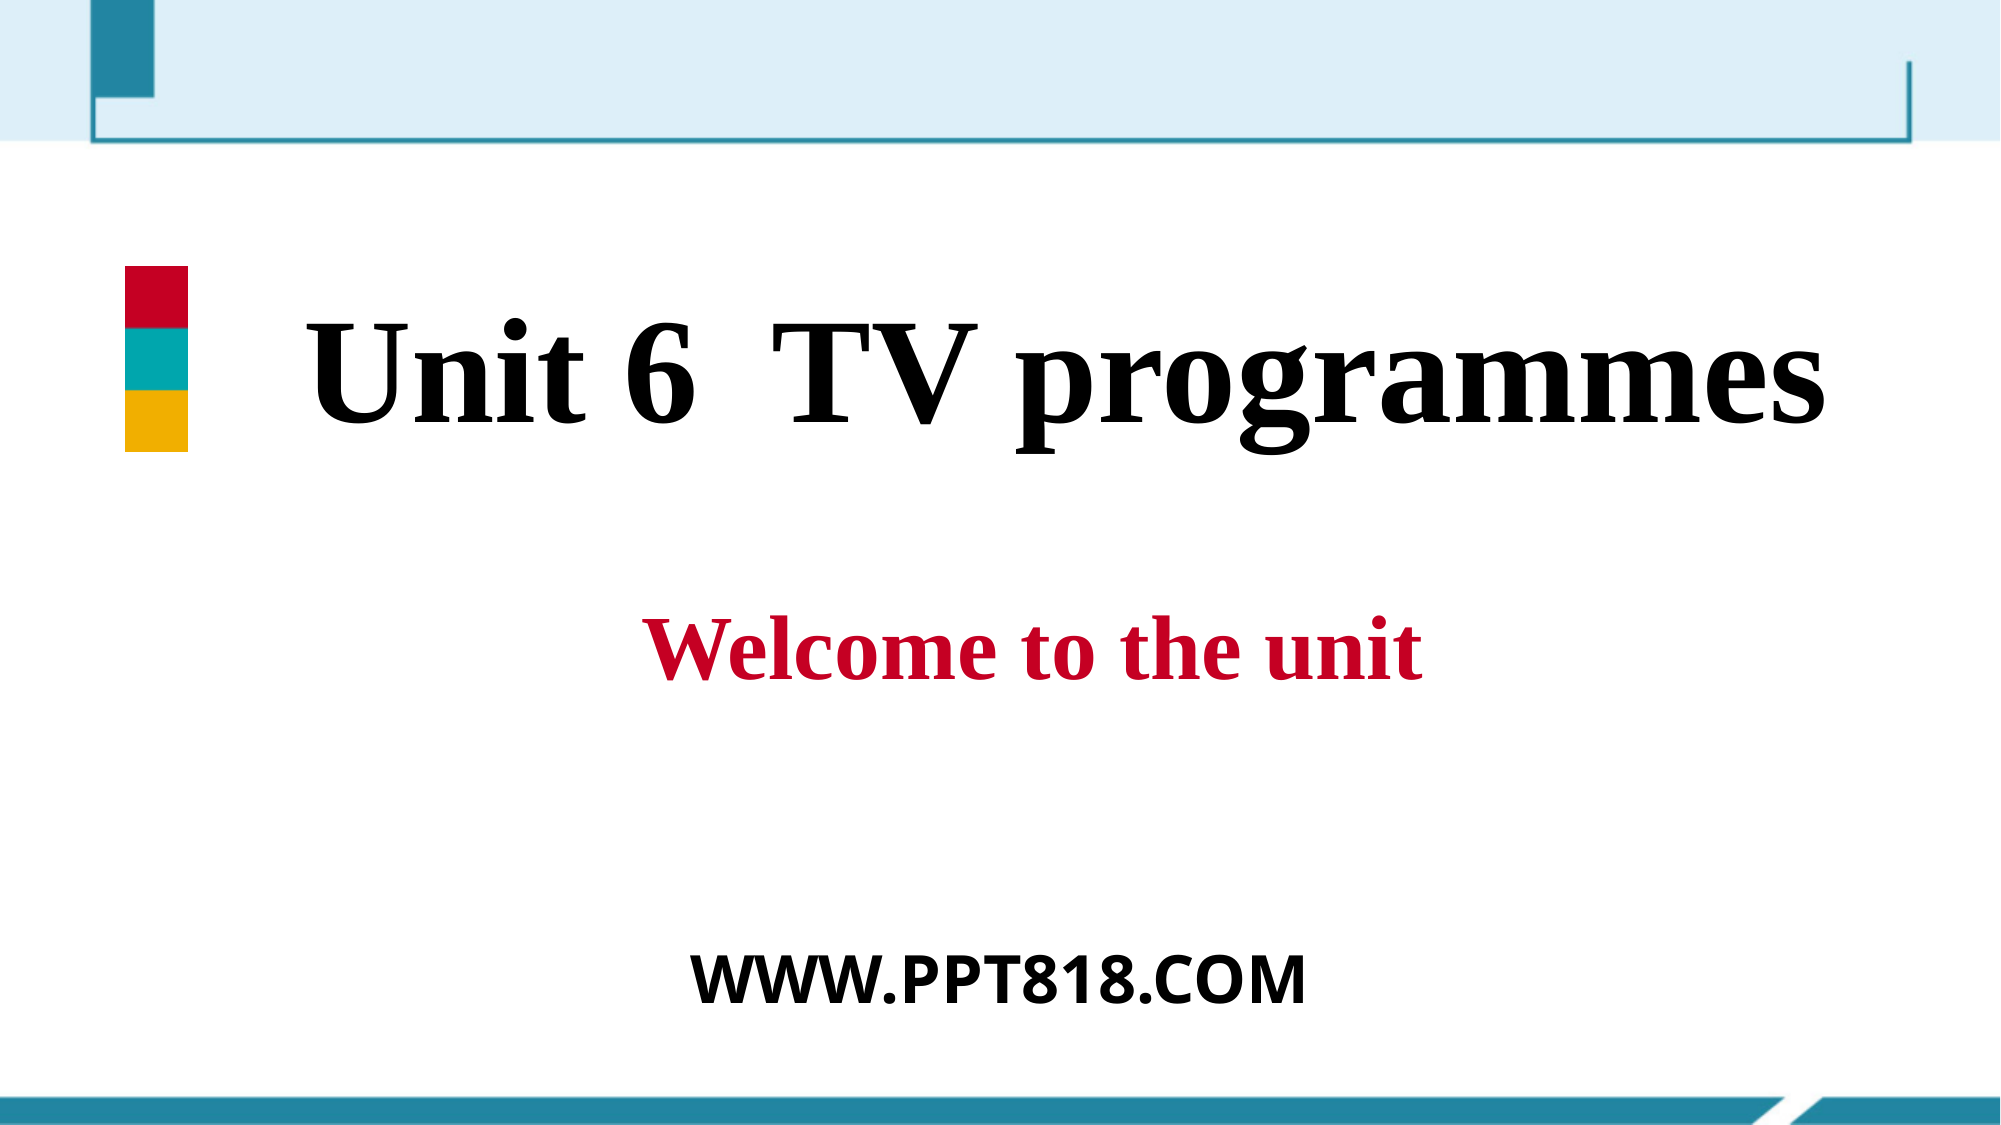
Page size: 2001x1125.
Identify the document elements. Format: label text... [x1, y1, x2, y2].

picture [0, 0, 2001, 1125]
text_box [197, 264, 1901, 706]
text_box WWW.PPT818.COM [0, 921, 2000, 1025]
